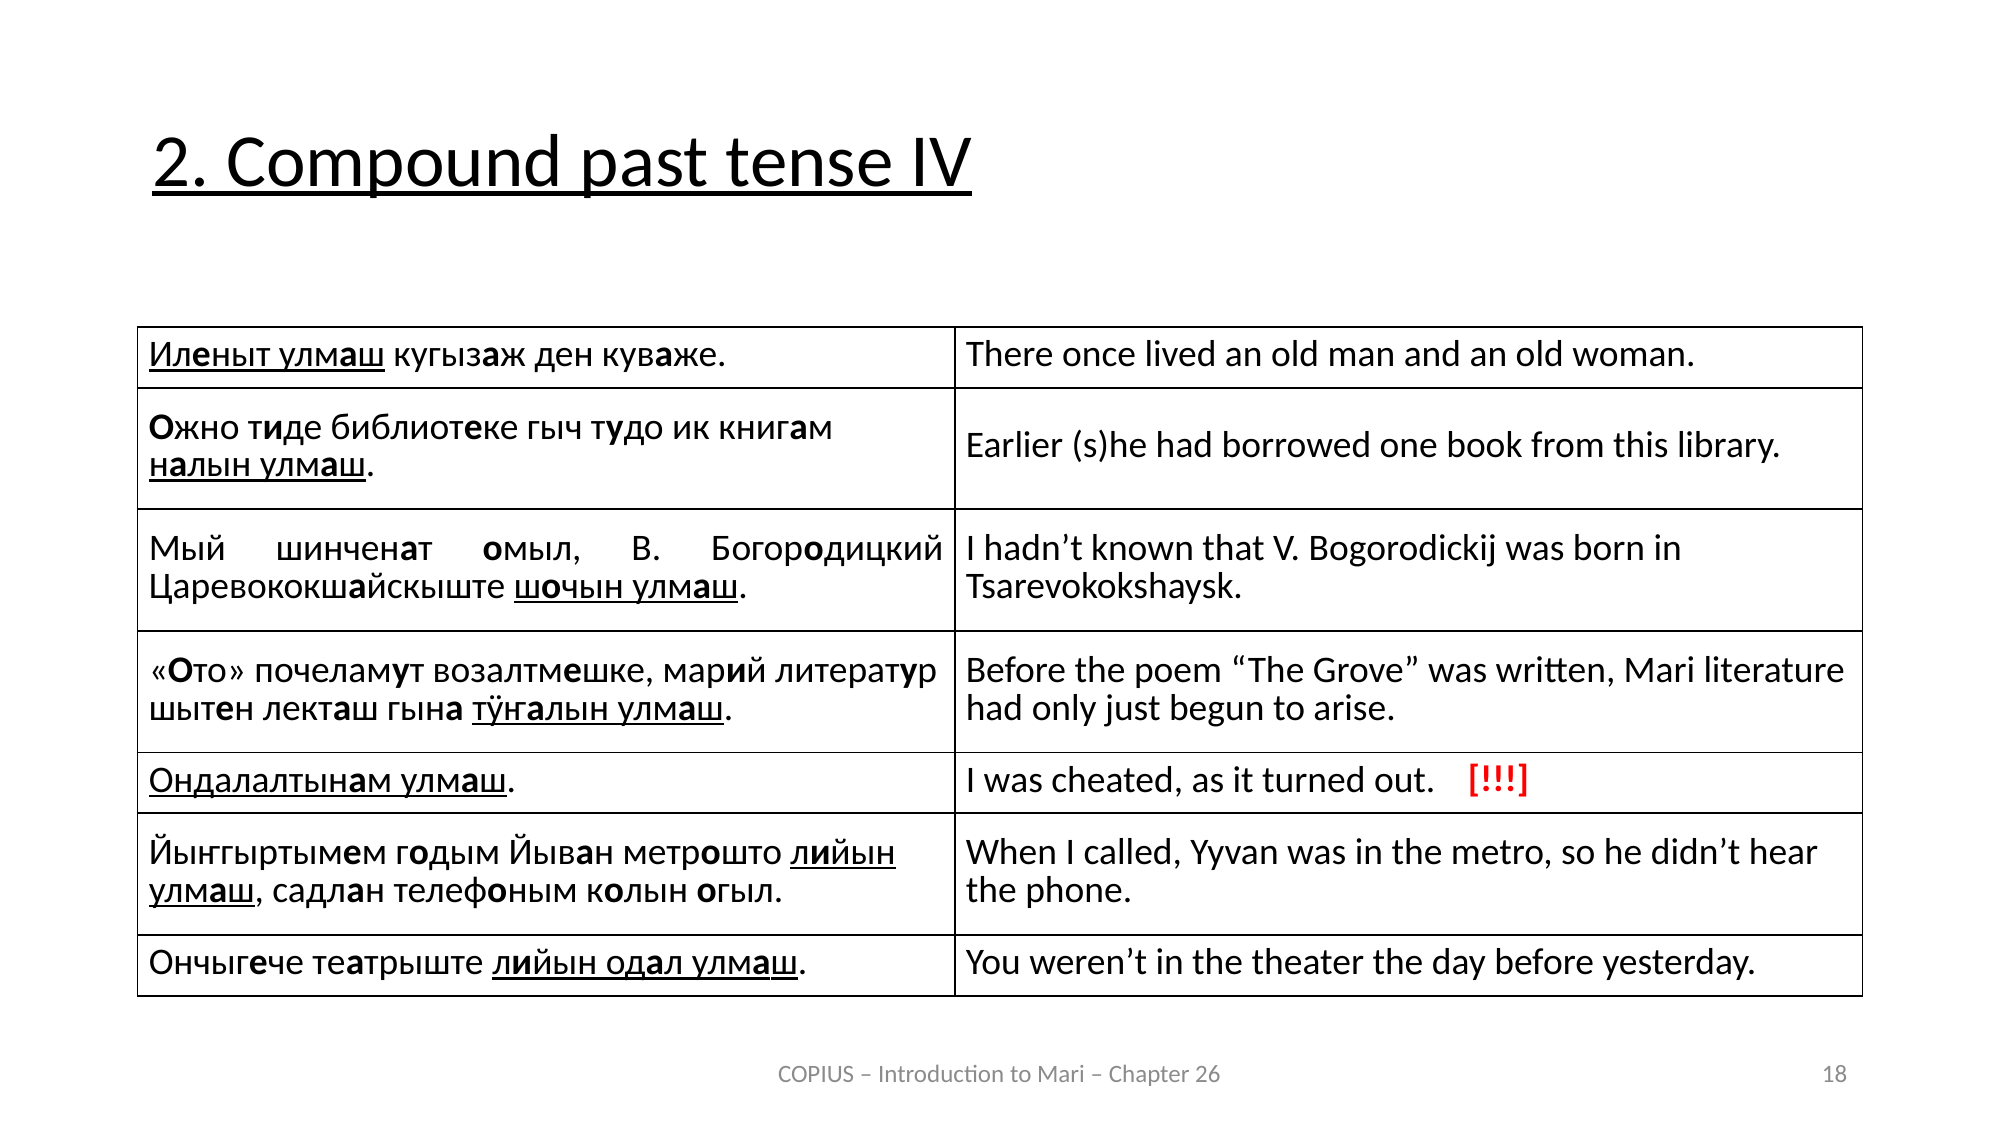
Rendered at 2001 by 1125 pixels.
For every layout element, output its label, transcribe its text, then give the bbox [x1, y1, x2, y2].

table_cell I was cheated, as it turned out. [956, 753, 1862, 812]
table_cell Before the poem “The Grove” was written, Mari literature had only just begun to arise. [956, 632, 1862, 752]
text_box [!!!] [1453, 746, 1558, 807]
table_cell I hadn’t known that V. Bogorodickij was born in Tsarevokokshaysk. [956, 510, 1862, 630]
table_cell Ожно тиде библиотеке гыч тудо ик книгам налын улмаш. [138, 389, 954, 508]
table_cell You weren’t in the theater the day before yesterday. [956, 936, 1862, 995]
table_cell Ончыгече театрыште лийын одал улмаш. [138, 936, 954, 995]
table_header There once lived an old man and an old woman. [956, 328, 1862, 387]
table_cell When I called, Yyvan was in the metro, so he didn’t hear the phone. [956, 814, 1862, 934]
table_cell «Ото» почеламут возалтмешке, марий литератур шытен лекташ гына тӱҥалын улмаш. [138, 632, 954, 752]
list 2. Compound past tense IV [137, 113, 1863, 239]
table_cell Мый шинченат омыл, В. Богородицкий Царевококшайскыште шочын улмаш. [138, 510, 954, 630]
table_cell Йыҥгыртымем годым Йыван метрошто лийын улмаш, садлан телефоным колын огыл. [138, 814, 954, 934]
slide_number 18 [1412, 1042, 1863, 1103]
table_cell Ондалалтынам улмаш. [138, 753, 954, 812]
table_header Иленыт улмаш кугызаж ден куваже. [138, 328, 954, 387]
footer COPIUS – Introduction to Mari – Chapter 26 [662, 1042, 1338, 1103]
table_cell Earlier (s)he had borrowed one book from this library. [956, 389, 1862, 508]
